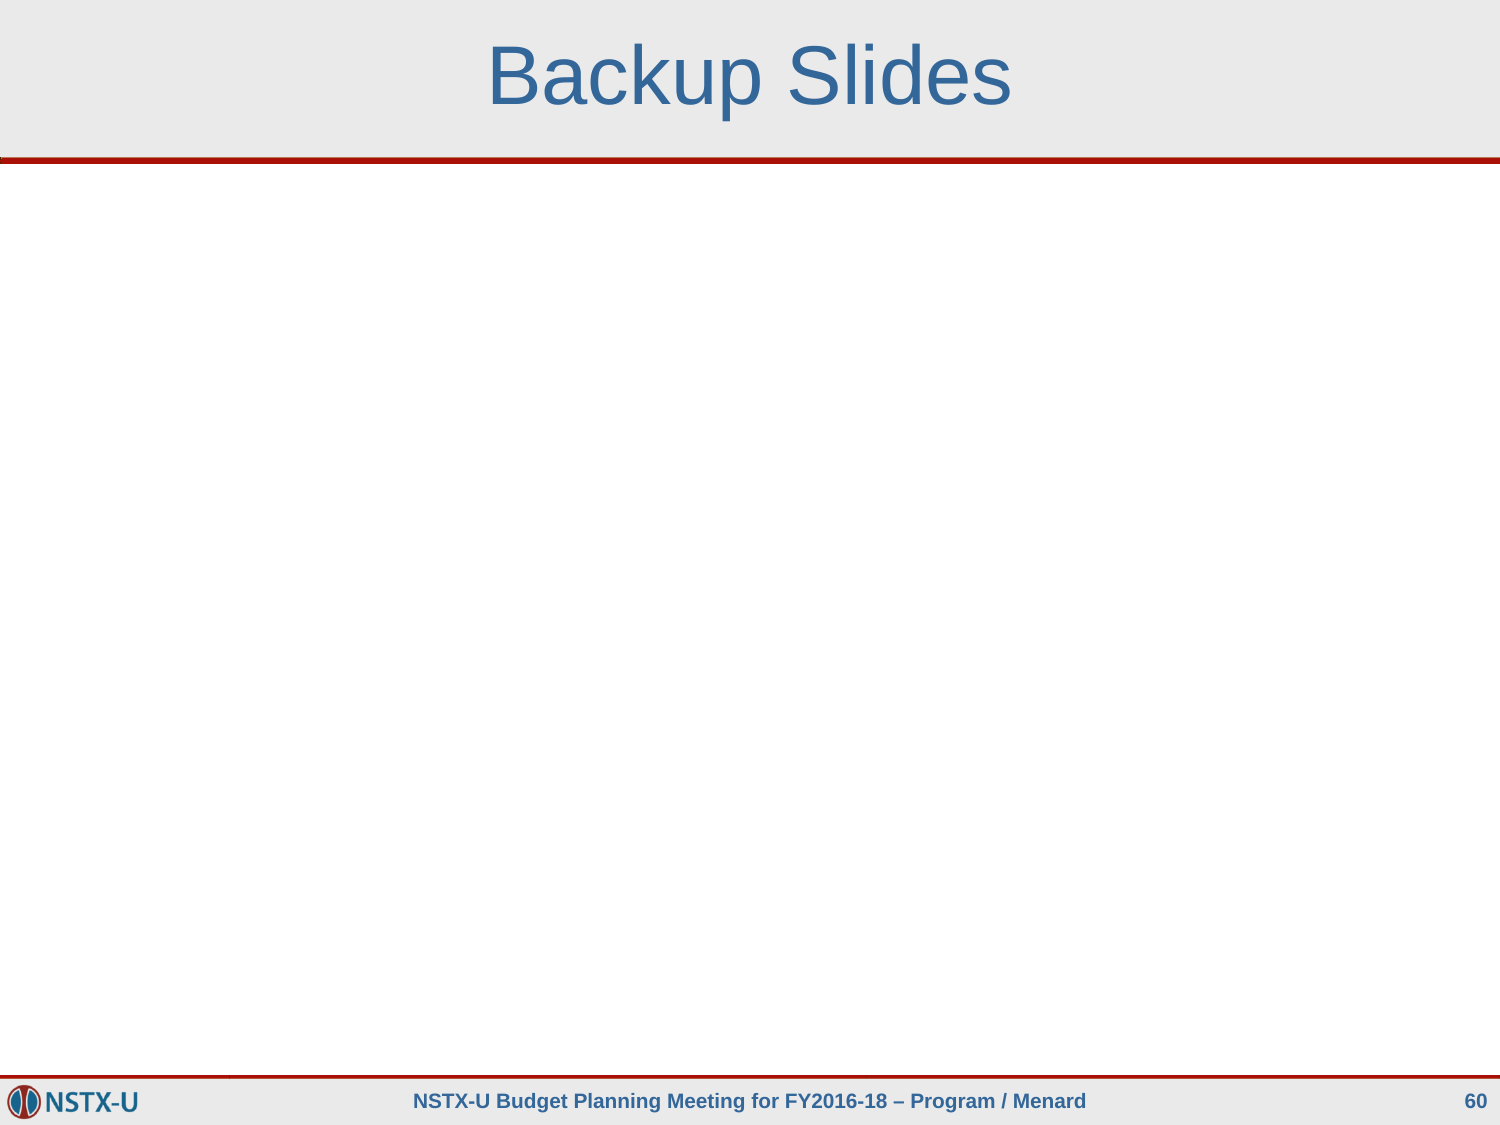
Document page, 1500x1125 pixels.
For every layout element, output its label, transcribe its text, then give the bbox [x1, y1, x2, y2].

title Backup Slides [0, 0, 1500, 158]
picture [0, 158, 1500, 164]
picture [0, 1075, 1500, 1125]
